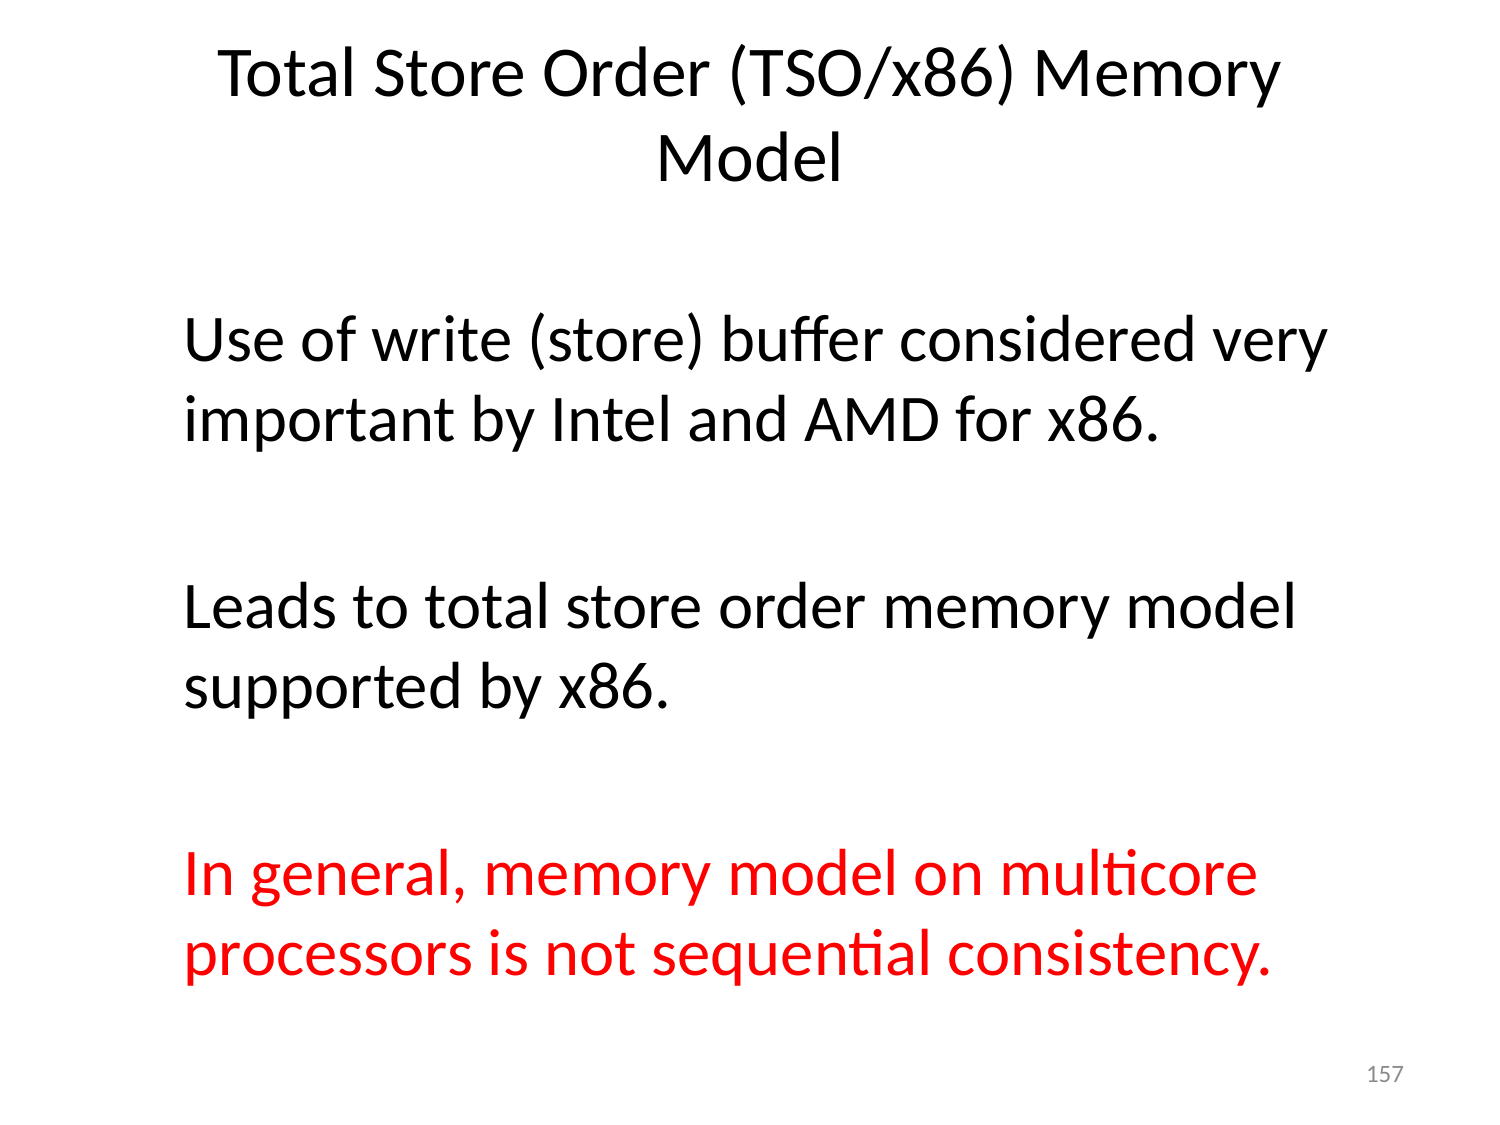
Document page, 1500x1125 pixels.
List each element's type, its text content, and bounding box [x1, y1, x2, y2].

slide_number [1074, 1042, 1425, 1103]
title Total Store Order (TSO/x86) Memory Model [112, 16, 1388, 205]
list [112, 287, 1388, 1000]
